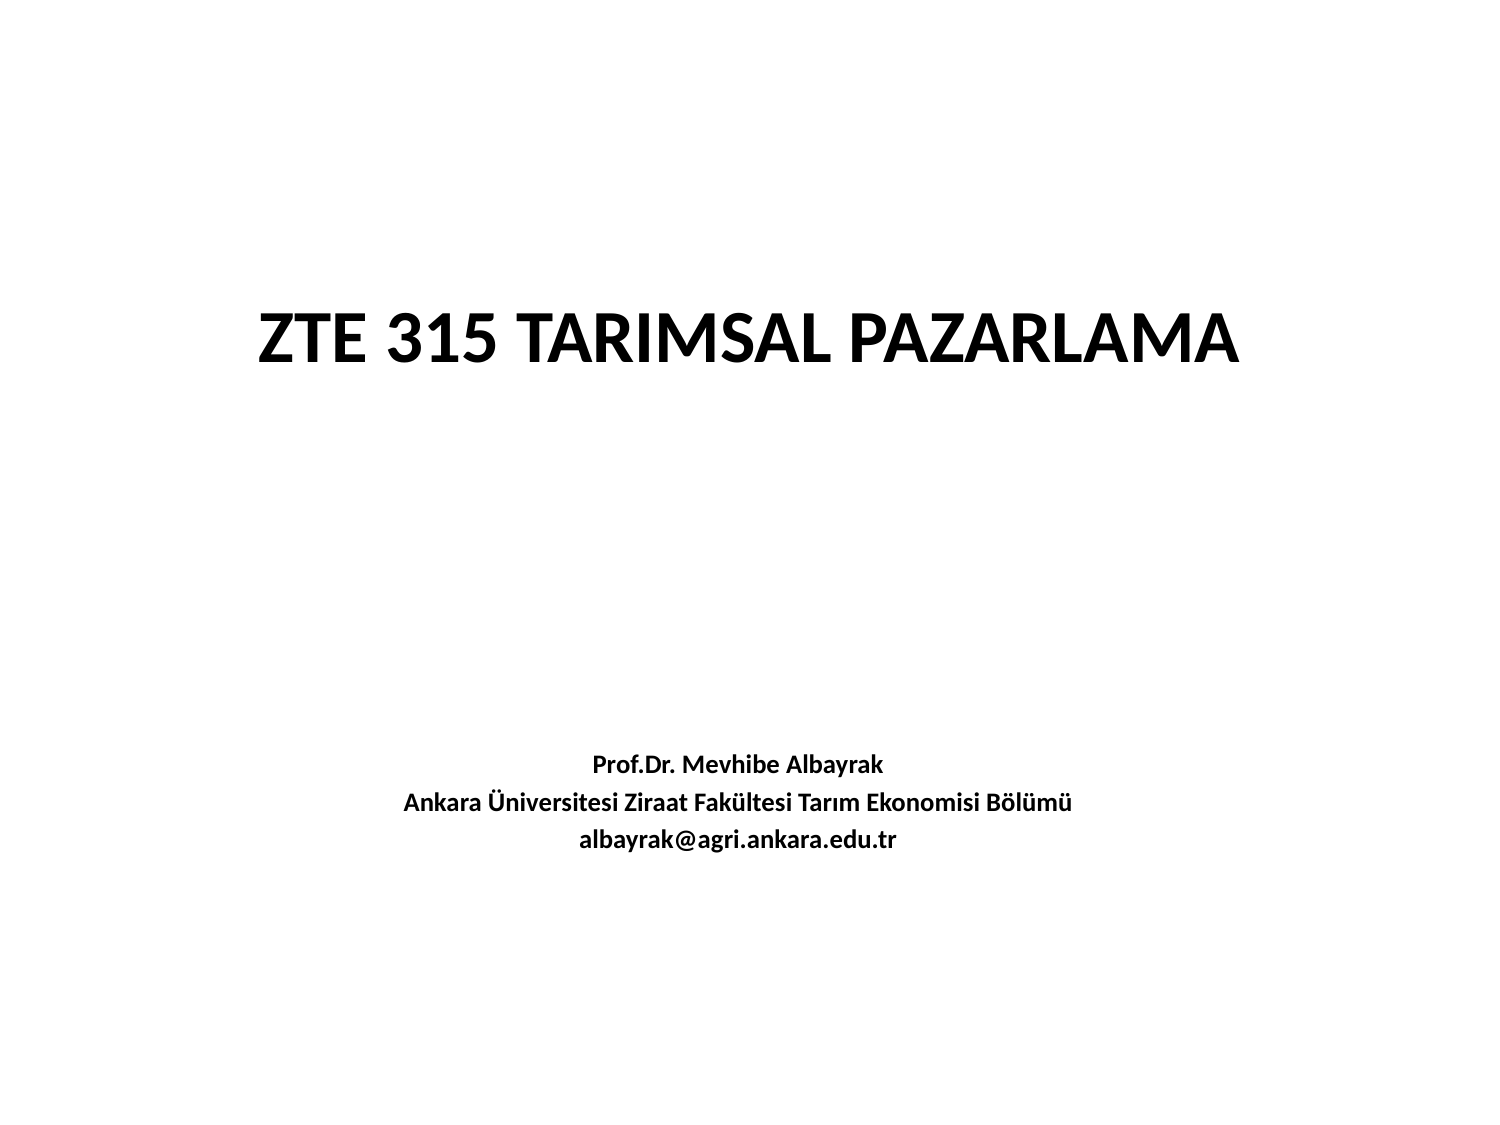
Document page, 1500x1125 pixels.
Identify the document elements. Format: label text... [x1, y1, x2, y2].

title ZTE 315 TARIMSAL PAZARLAMA [112, 231, 1388, 433]
subtitle Prof.Dr. Mevhibe Albayrak Ankara Üniversitesi Ziraat Fakültesi Tarım Ekonomisi Bölümü albayrak@agri.ankara.edu.tr [123, 739, 1353, 863]
